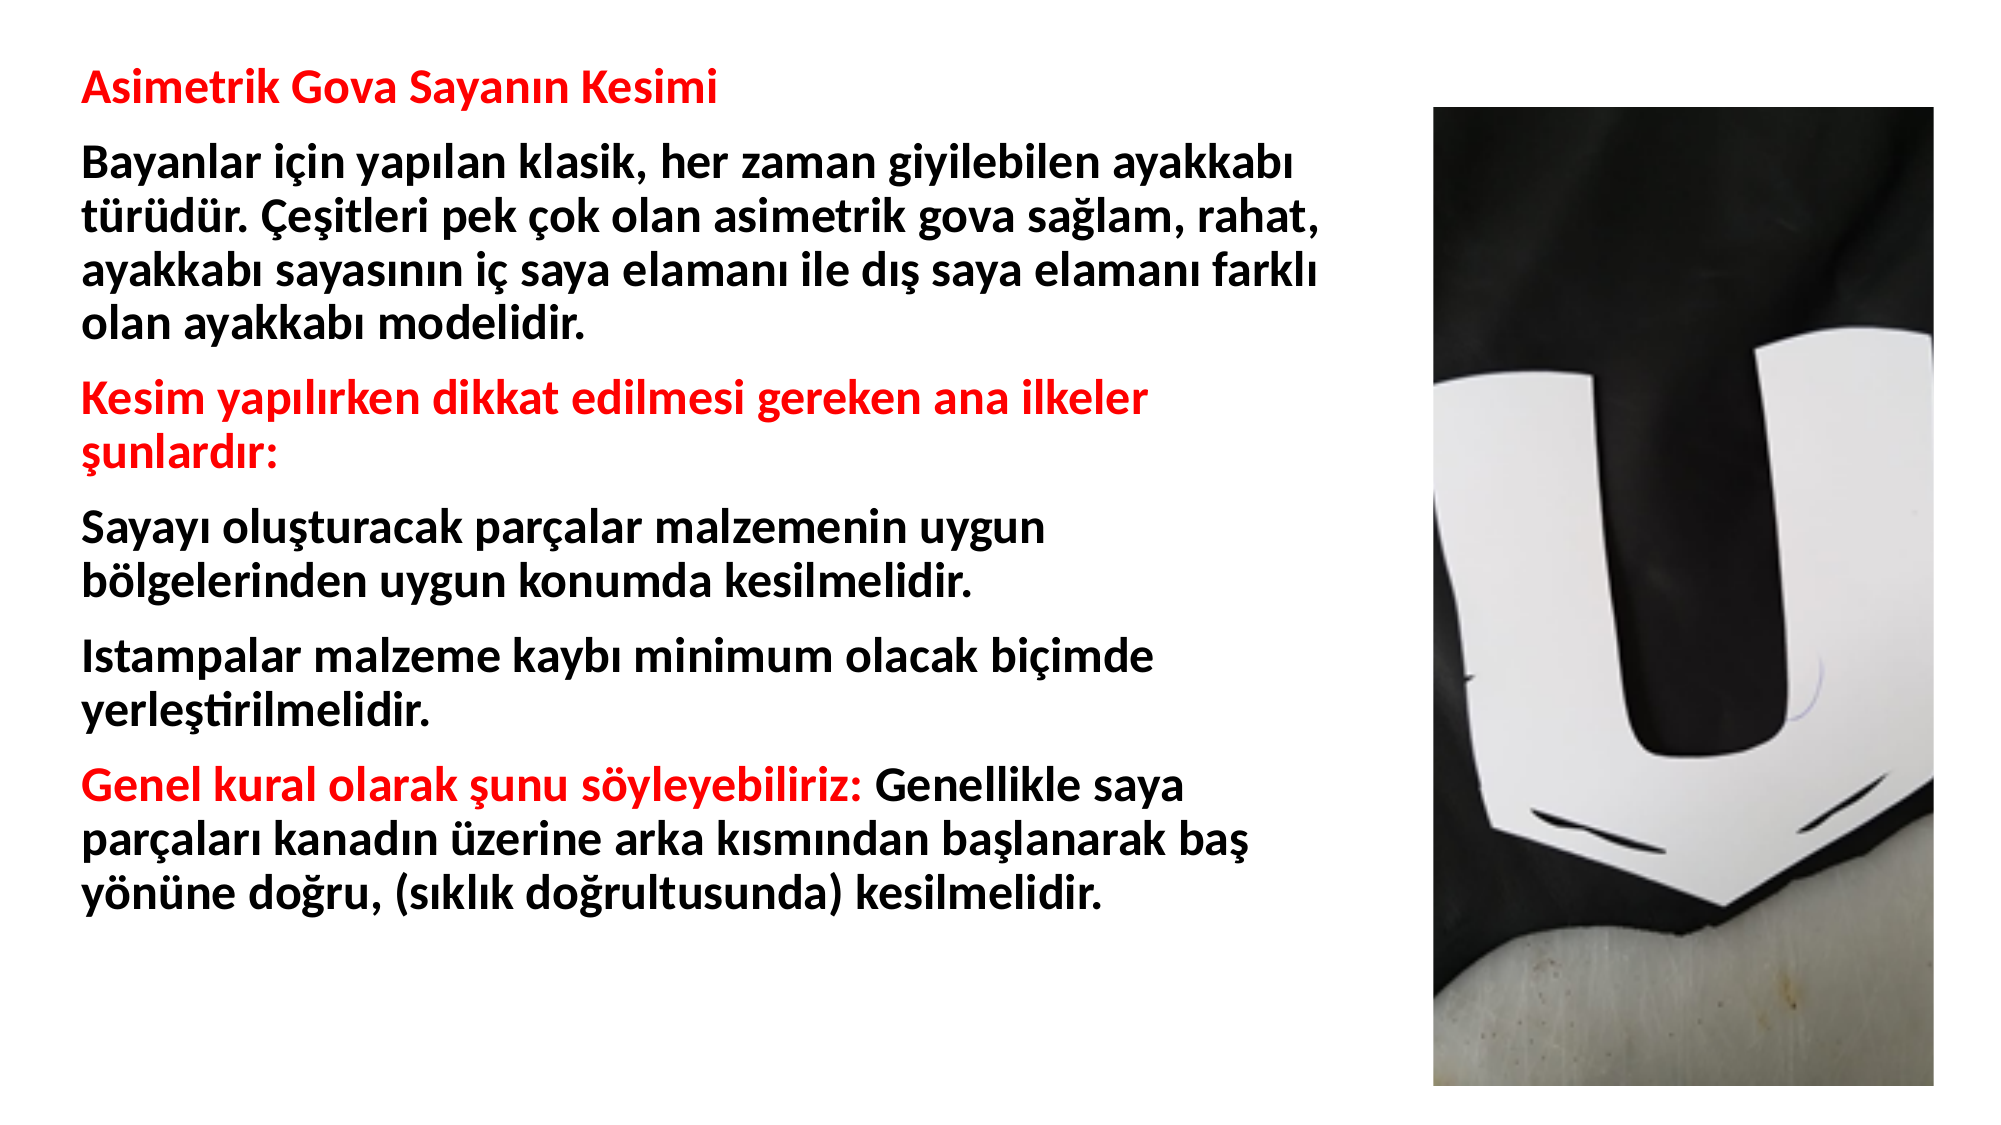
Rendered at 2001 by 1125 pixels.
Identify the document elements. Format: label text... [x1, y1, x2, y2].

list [1433, 107, 1934, 1086]
list Asimetrik Gova Sayanın Kesimi Bayanlar için yapılan klasik, her zaman giyilebilen ayakkabı türüdür. Çeşitleri pek çok olan asimetrik gova sağlam, rahat, ayakkabı sayasının iç saya elamanı ile dış saya elamanı farklı olan ayakkabı modelidir. Kesim yapılırken dikkat edilmesi gereken ana ilkeler şunlardır: Sayayı oluşturacak parçalar malzemenin uygun bölgelerinden uygun konumda kesilmelidir. Istampalar malzeme kaybı minimum olacak biçimde yerleştirilmelidir. Genel kural olarak şunu söyleyebiliriz: Genellikle saya parçaları kanadın üzerine arka kısmından başlanarak baş yönüne doğru, (sıklık doğrultusunda) kesilmelidir. [66, 52, 1338, 1101]
